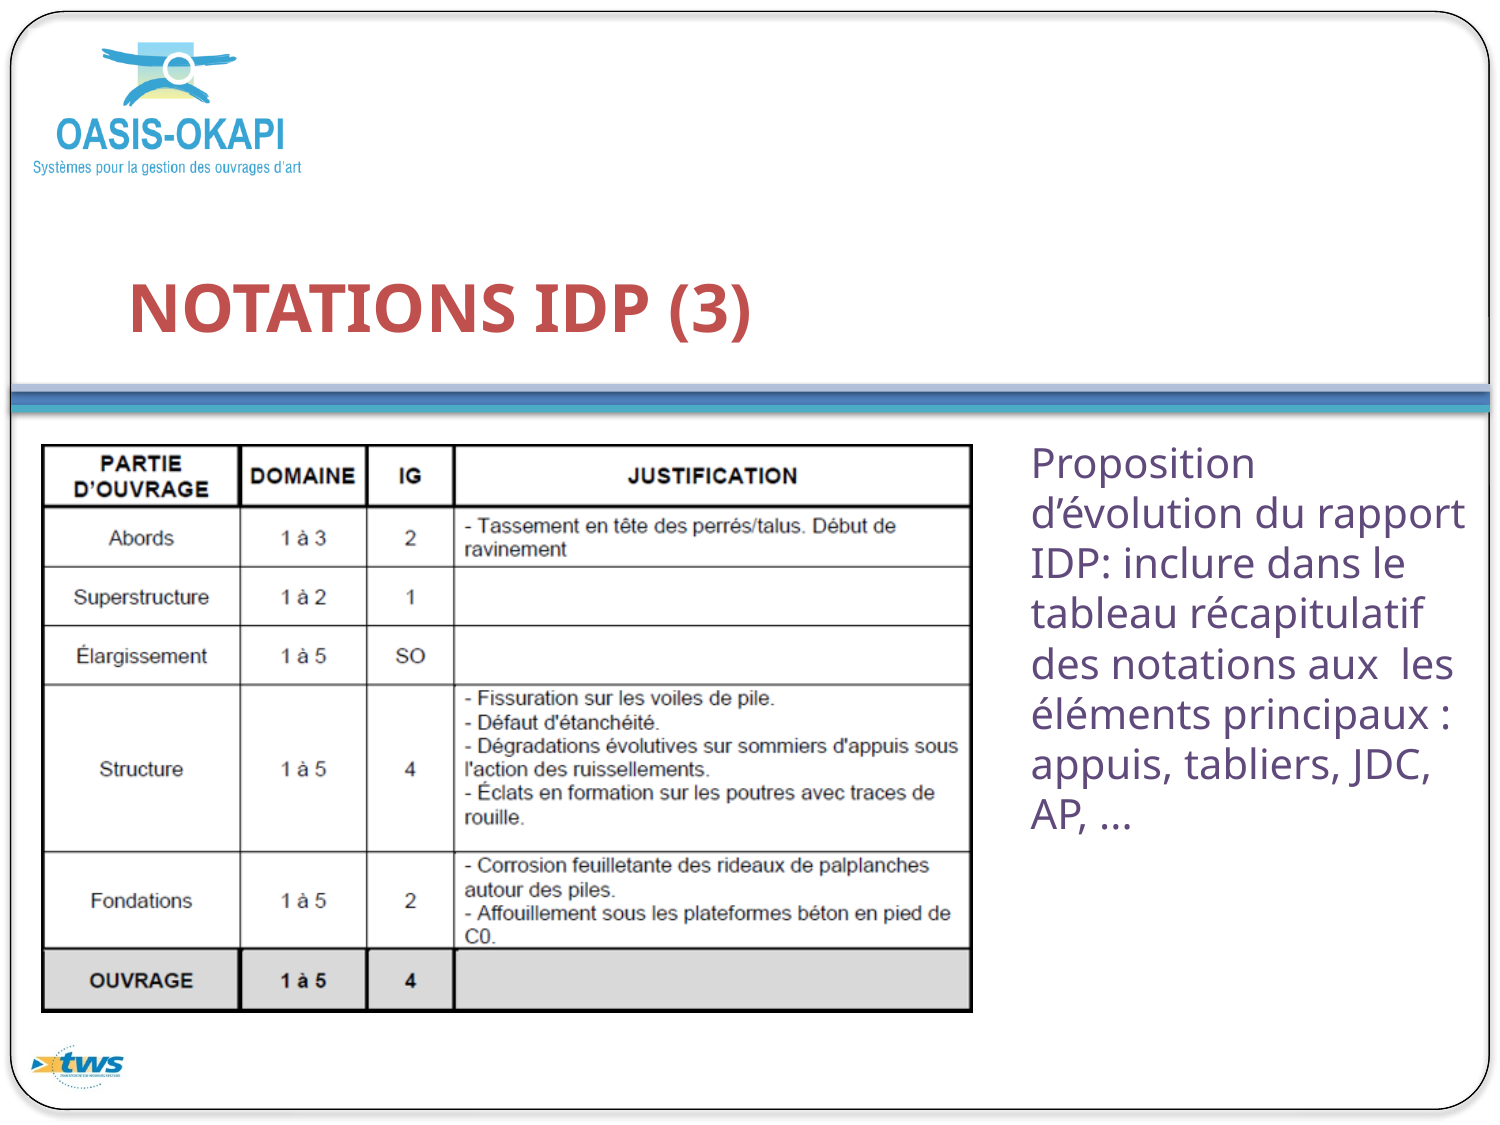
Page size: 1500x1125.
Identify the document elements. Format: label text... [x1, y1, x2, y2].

title NOTATIONS IDP (3) [112, 137, 1388, 361]
picture [27, 28, 304, 188]
list Proposition d’évolution du rapport IDP: inclure dans le tableau récapitulatif des notations aux les éléments principaux : appuis, tabliers, JDC, AP, ... [1015, 429, 1489, 1050]
picture [41, 444, 974, 1014]
picture [28, 1036, 132, 1097]
